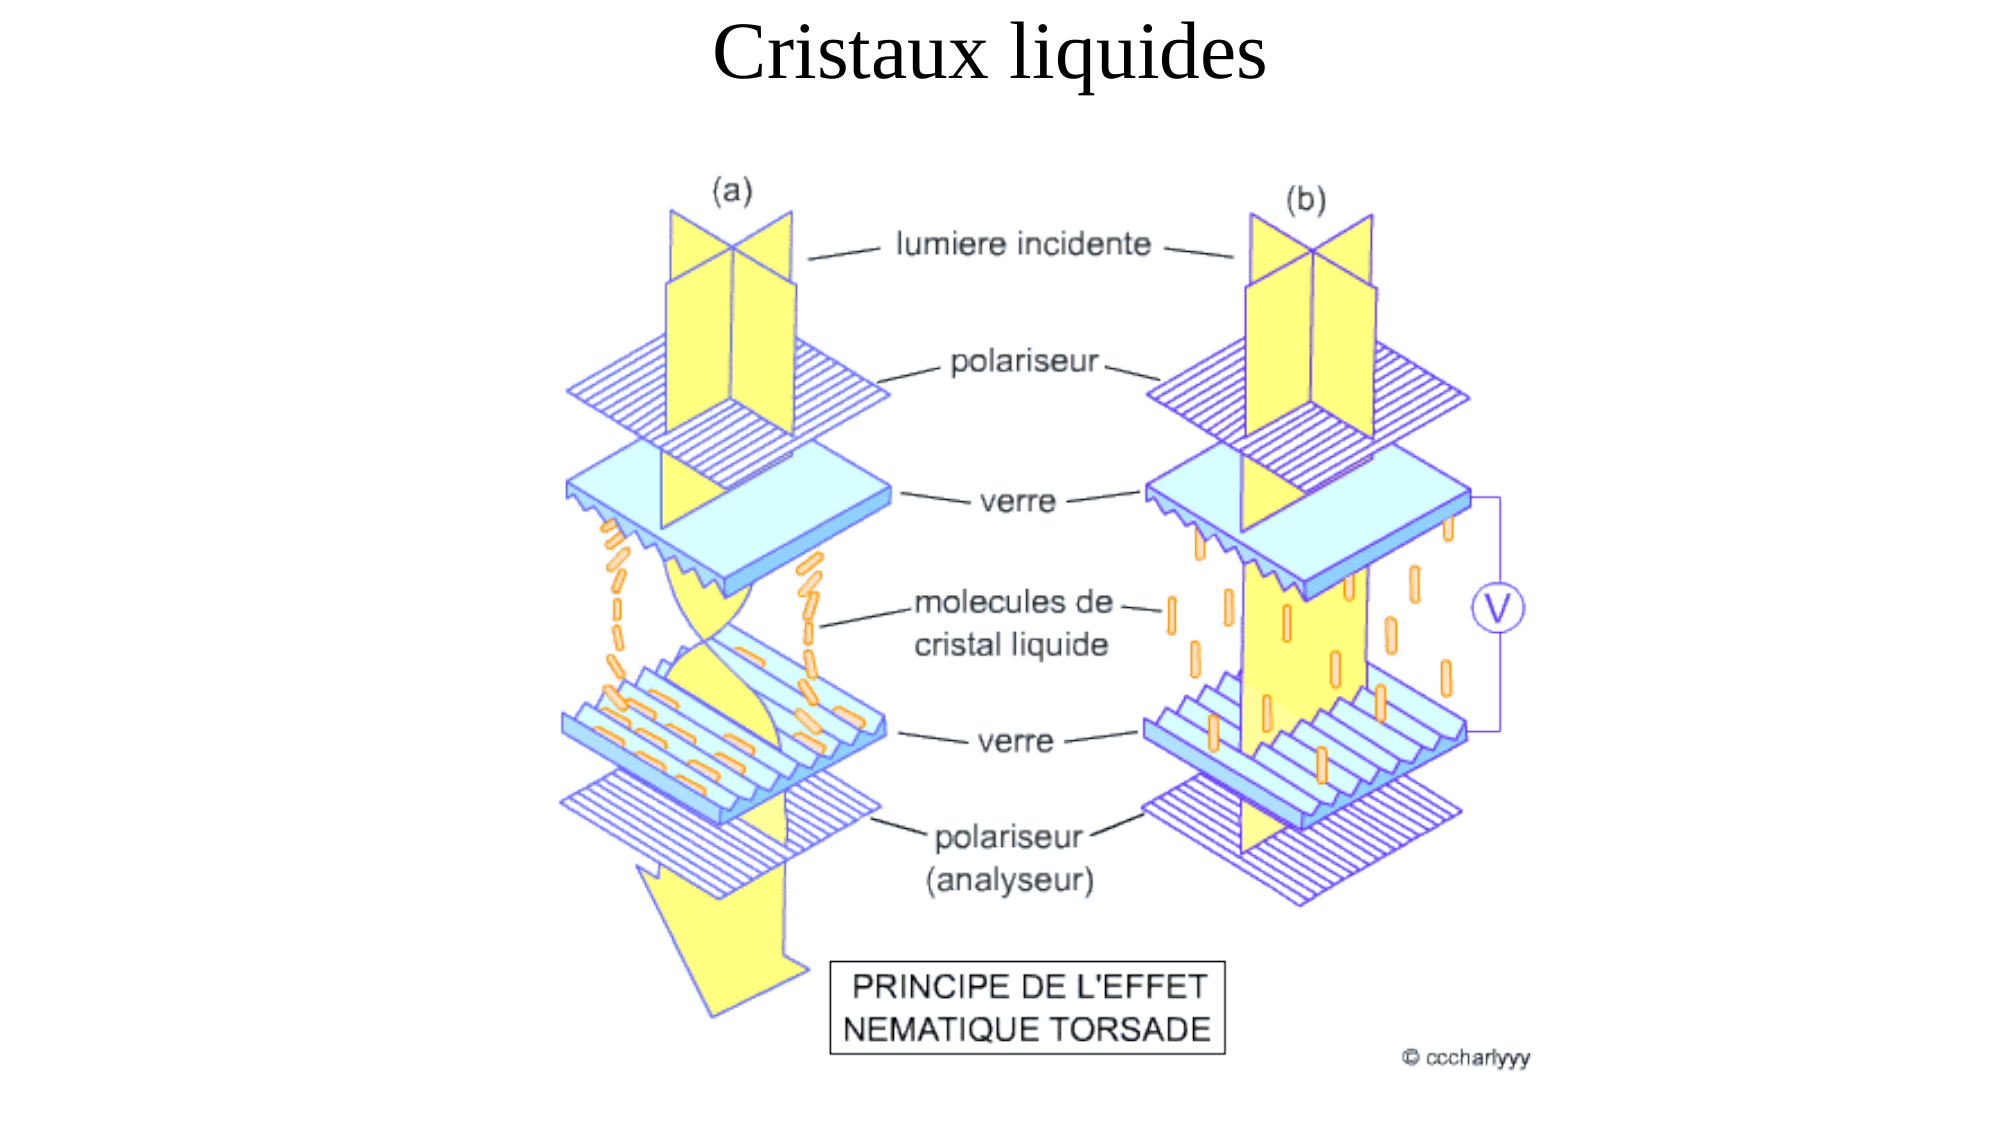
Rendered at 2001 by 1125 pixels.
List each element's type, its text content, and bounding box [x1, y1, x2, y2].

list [557, 163, 1538, 1076]
title Cristaux liquides [139, 0, 1865, 104]
